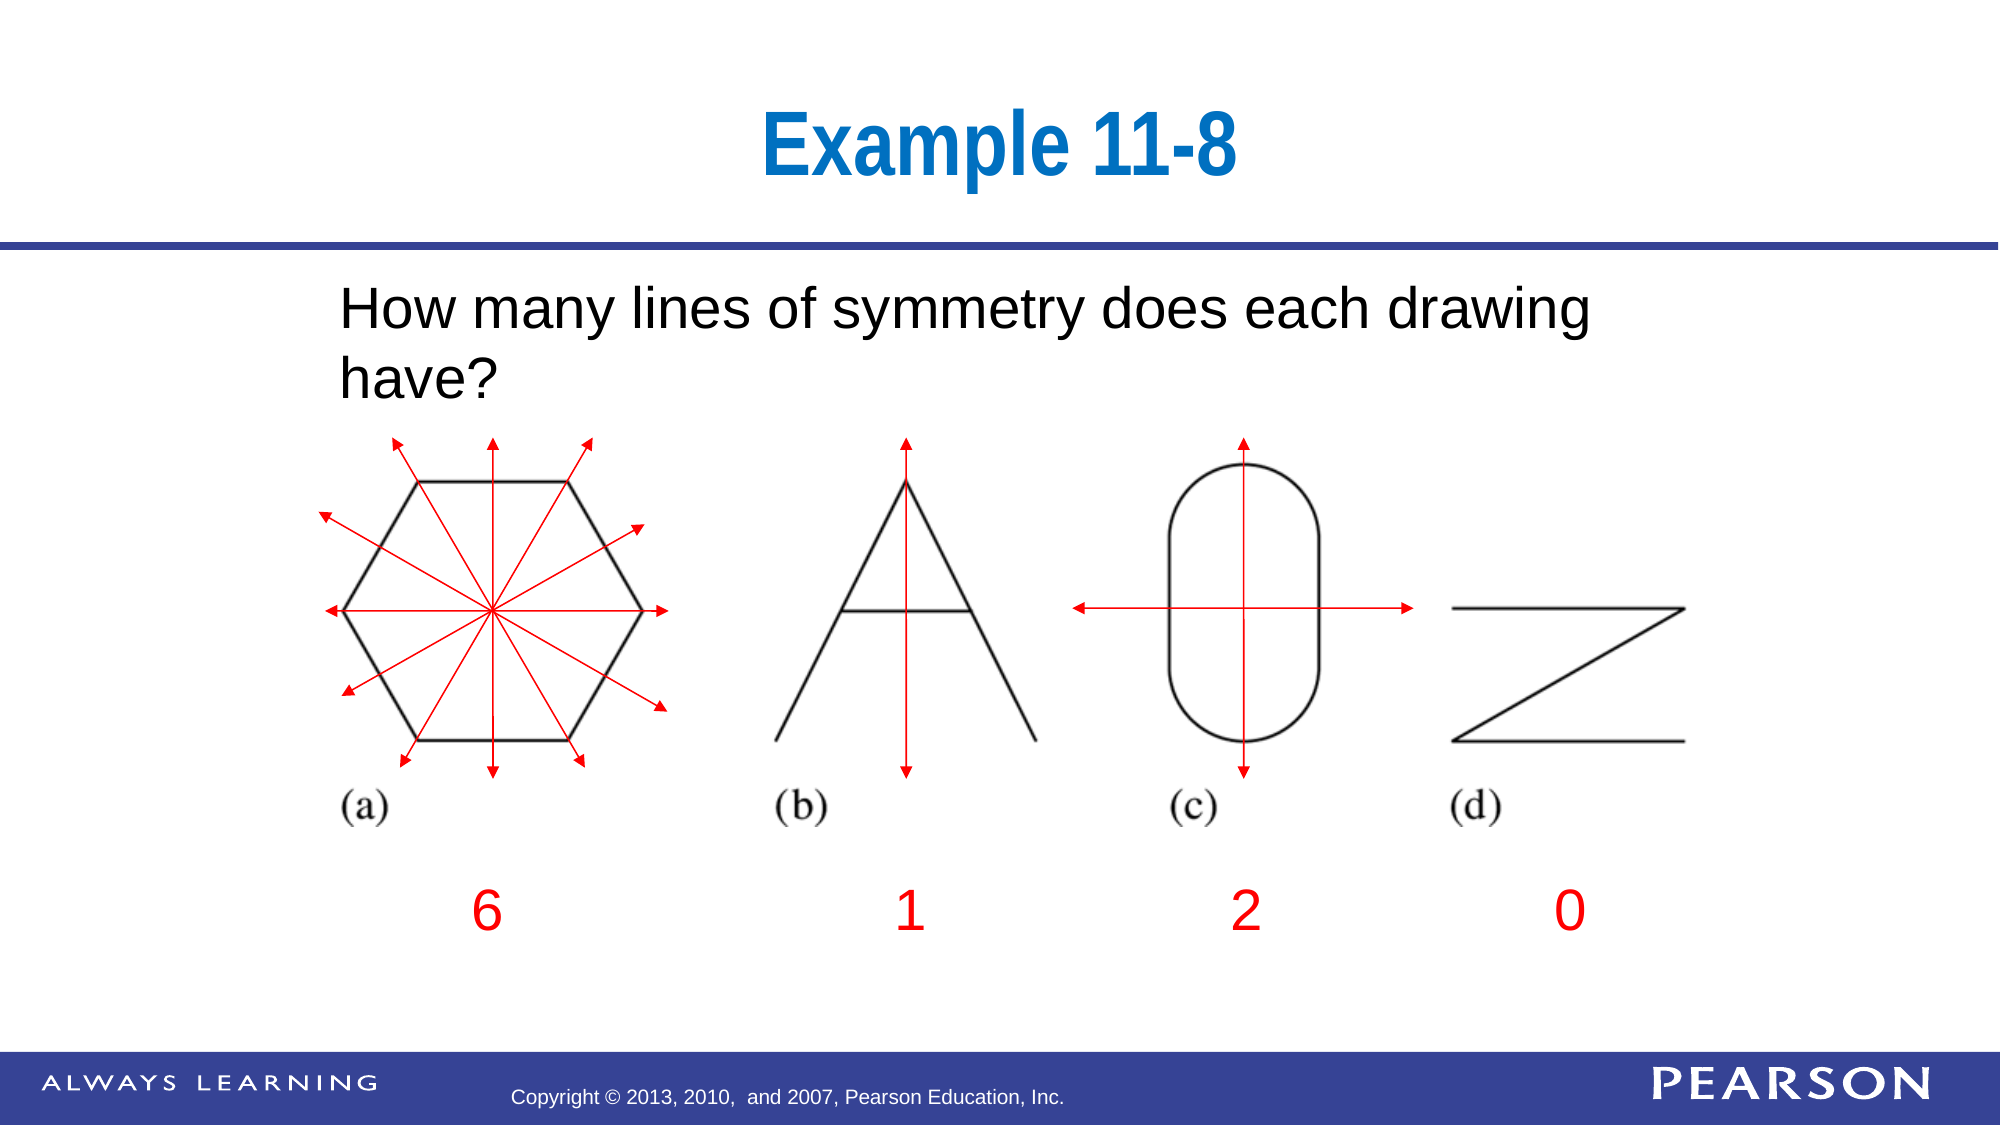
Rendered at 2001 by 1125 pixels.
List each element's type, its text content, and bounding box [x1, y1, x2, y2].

list How many lines of symmetry does each drawing have? [324, 262, 1675, 418]
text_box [318, 437, 669, 780]
footer Copyright © 2013, 2010, and 2007, Pearson Education, Inc. [495, 1075, 1482, 1125]
title Example 11-8 [99, 45, 1900, 233]
picture [340, 459, 1691, 827]
text_box 6 [368, 864, 607, 950]
text_box [900, 437, 913, 457]
text_box 2 [1127, 864, 1367, 950]
text_box 0 [1452, 864, 1691, 950]
text_box 1 [792, 864, 1031, 950]
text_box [1071, 437, 1414, 780]
